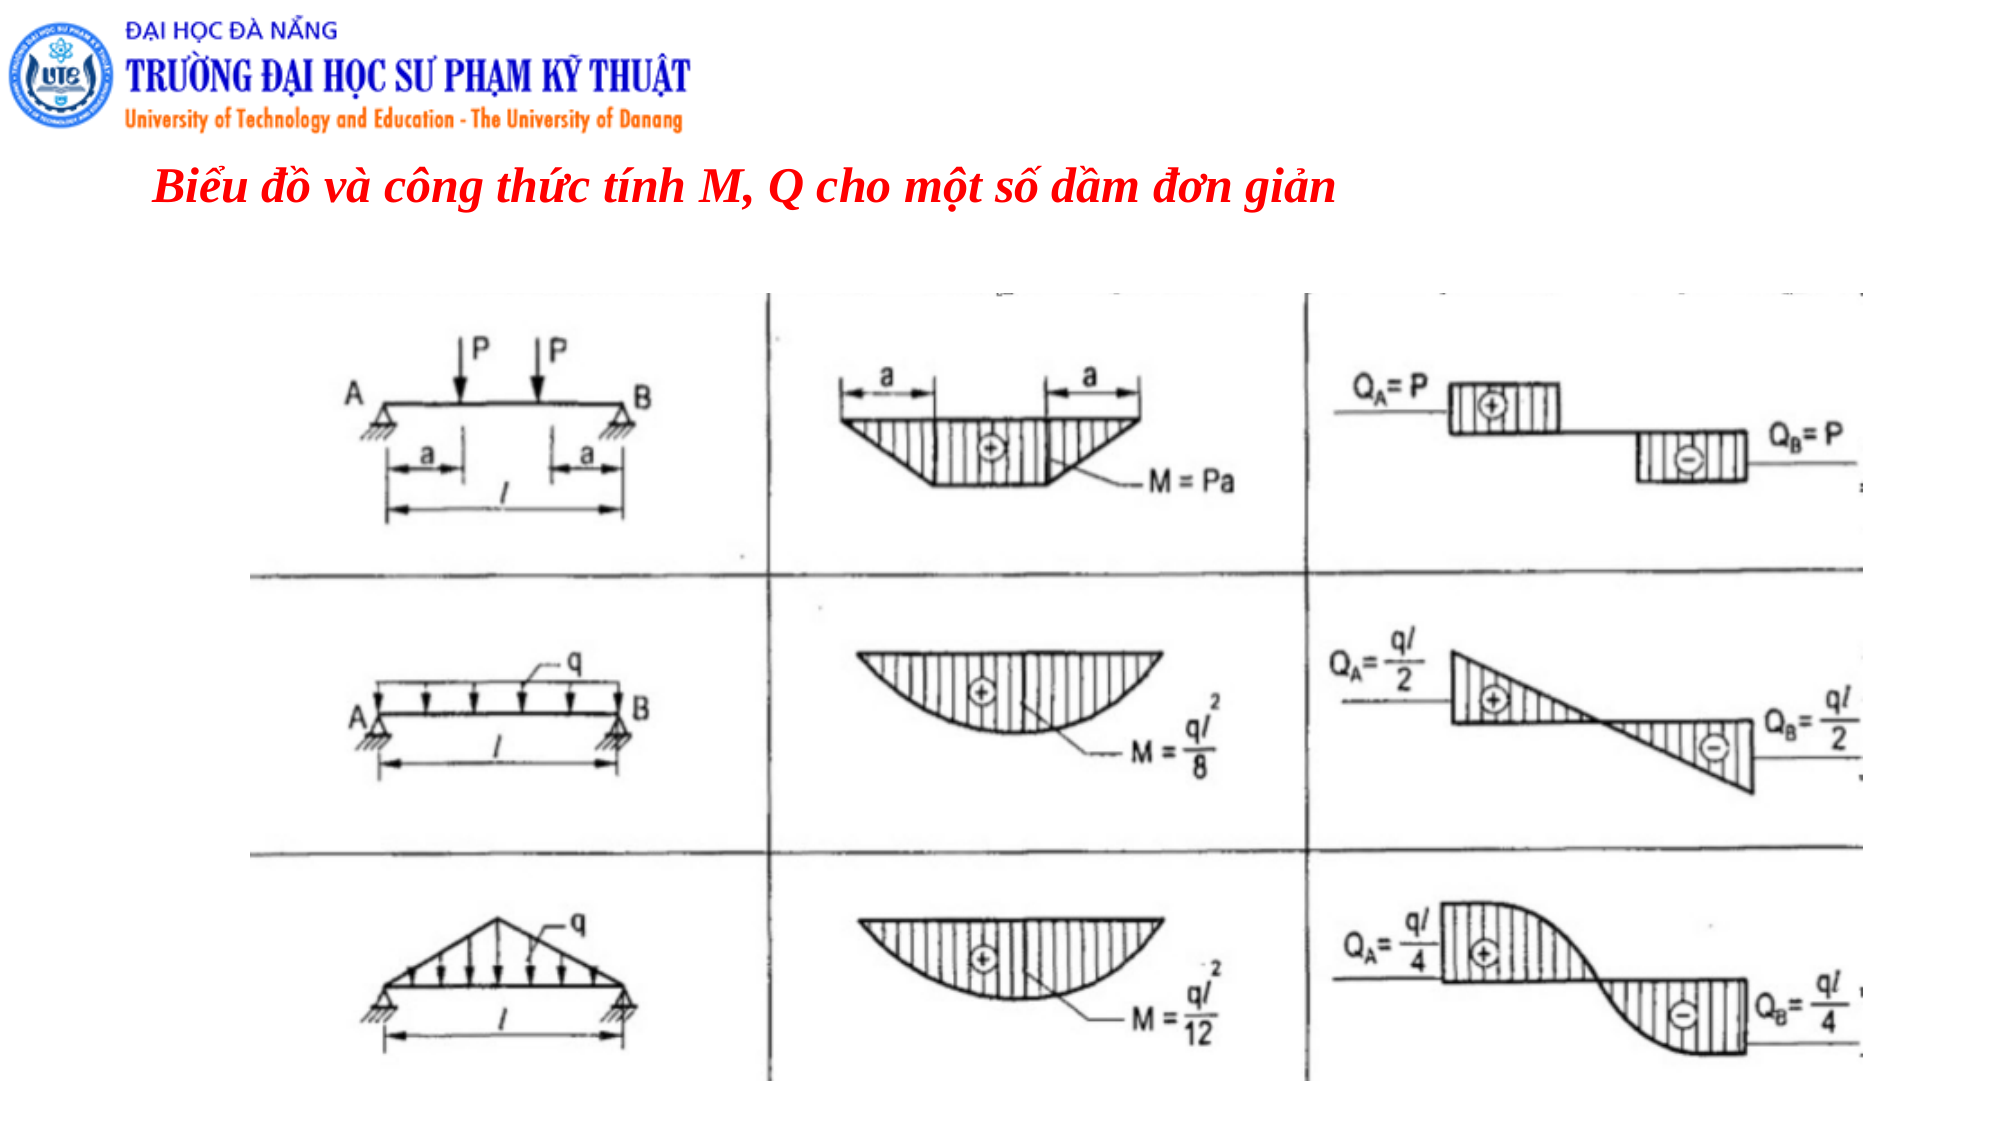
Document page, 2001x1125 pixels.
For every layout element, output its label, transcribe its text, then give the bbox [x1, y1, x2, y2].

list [250, 293, 1863, 1081]
picture [0, 1, 698, 152]
text_box Biểu đồ và công thức tính M, Q cho một số dầm đơn giản [137, 126, 1863, 247]
